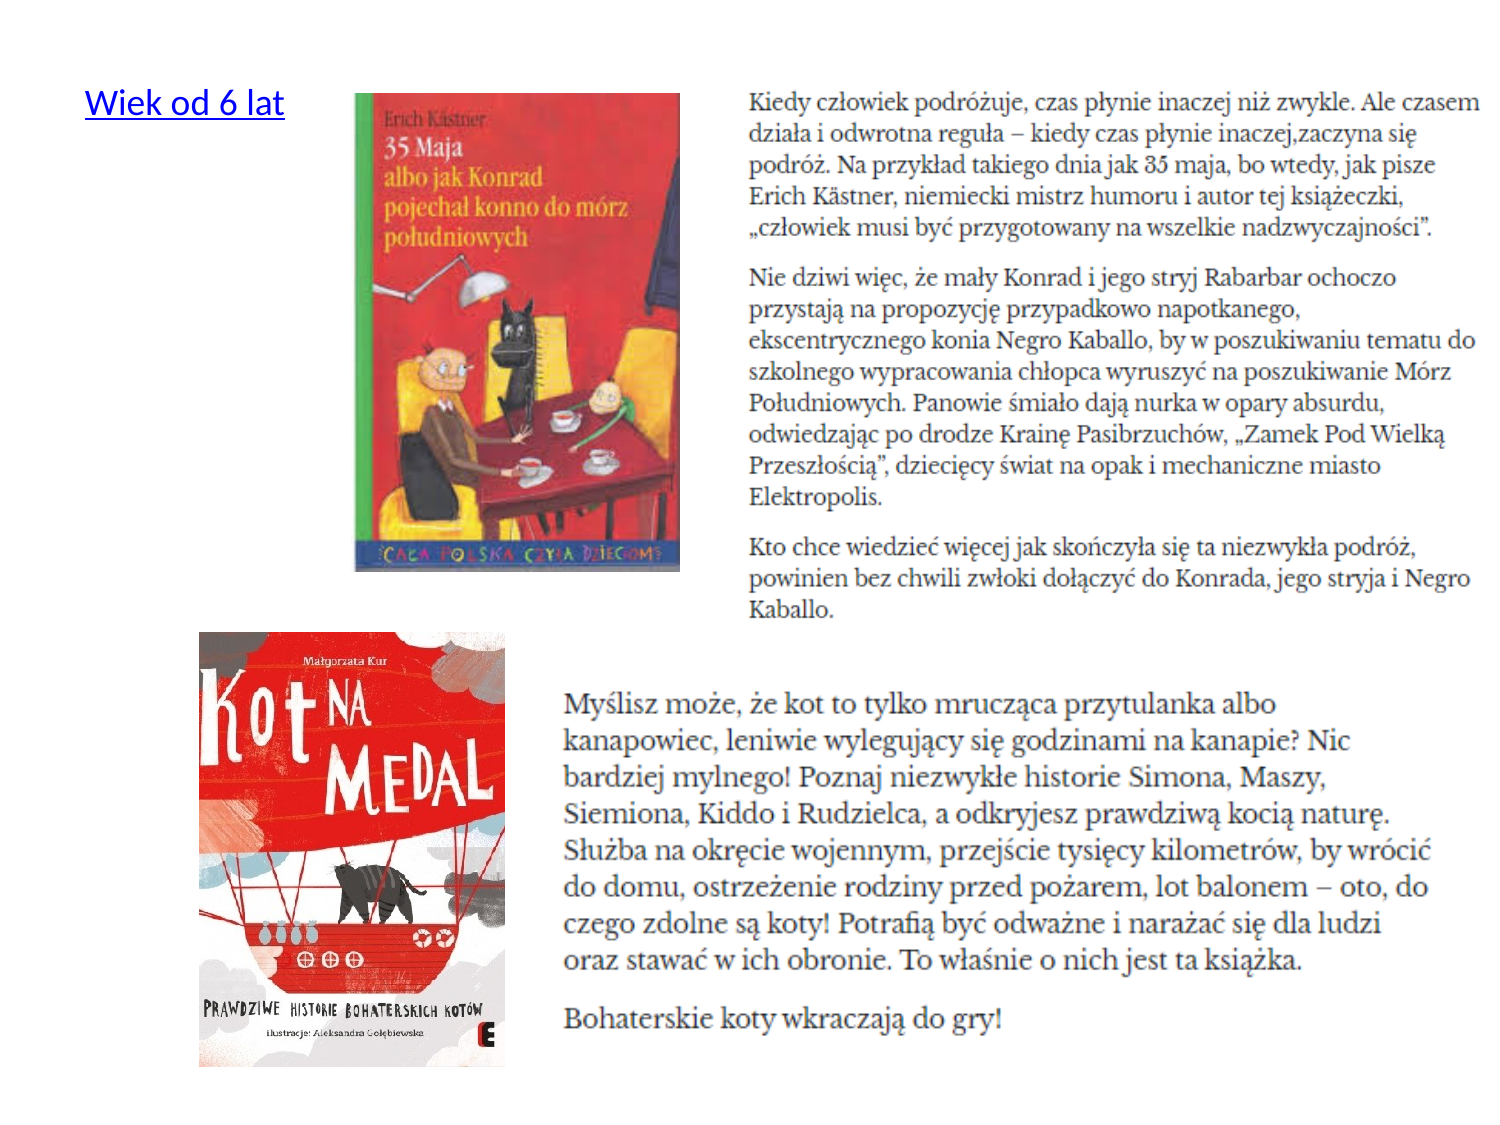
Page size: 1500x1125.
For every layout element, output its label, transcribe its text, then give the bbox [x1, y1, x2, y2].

picture [737, 70, 1500, 634]
text_box Wiek od 6 lat [70, 70, 364, 130]
picture [198, 632, 505, 1067]
picture [550, 667, 1442, 1053]
picture [351, 93, 680, 572]
